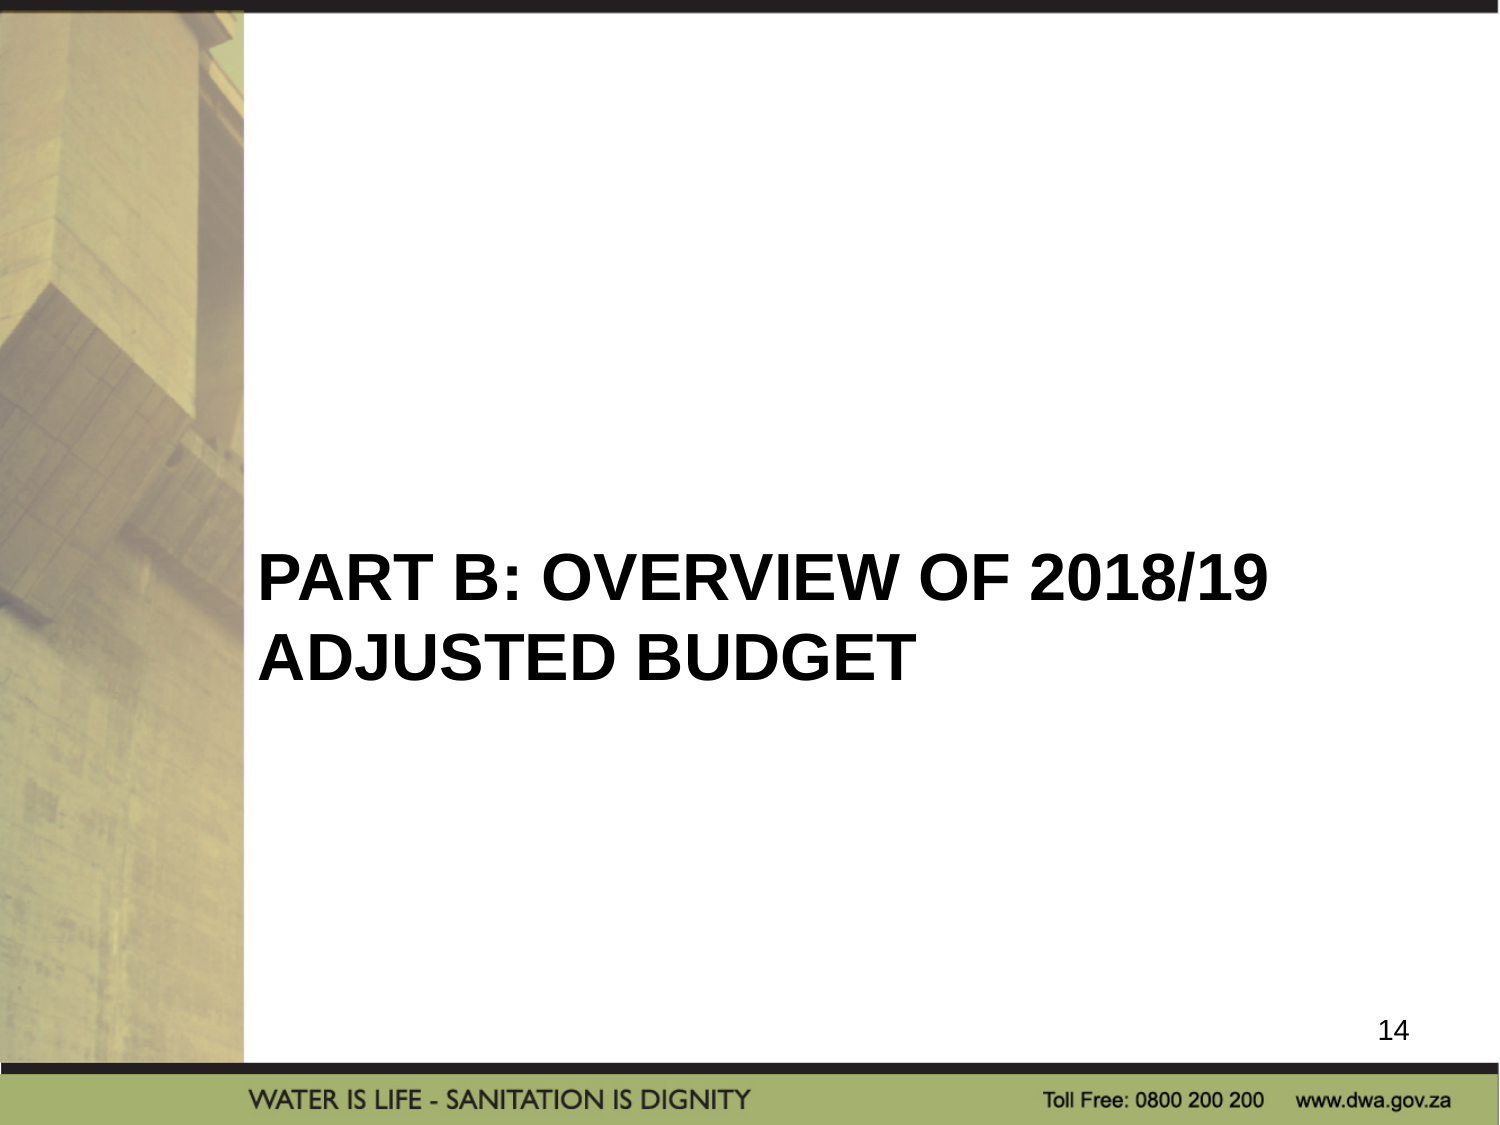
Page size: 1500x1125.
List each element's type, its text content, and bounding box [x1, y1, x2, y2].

slide_number 14 [1074, 1003, 1425, 1064]
title Part b: overview of 2018/19 adjusted budget [243, 526, 1394, 750]
picture [0, 0, 1500, 1125]
